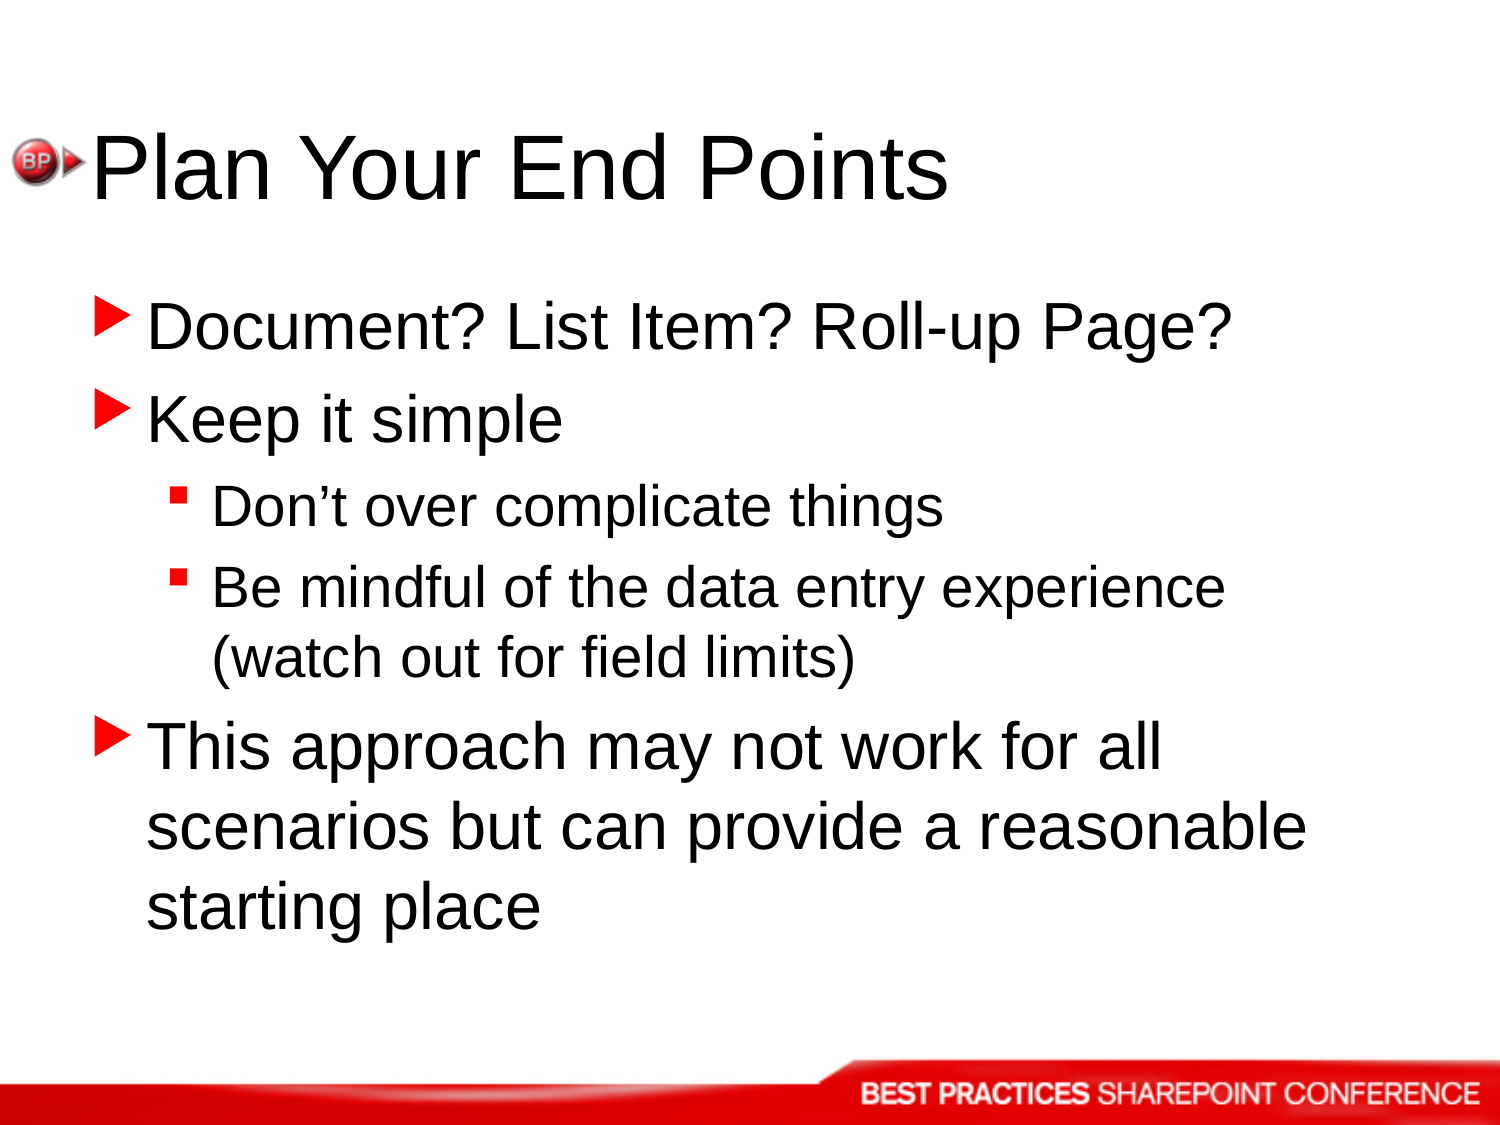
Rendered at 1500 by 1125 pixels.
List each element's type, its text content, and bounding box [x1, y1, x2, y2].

list Document? List Item? Roll-up Page? Keep it simple Don’t over complicate things Be mindful of the data entry experience (watch out for field limits) This approach may not work for all scenarios but can provide a reasonable starting place [74, 274, 1401, 1001]
picture [0, 0, 1500, 1125]
title Plan Your End Points [74, 99, 1401, 226]
